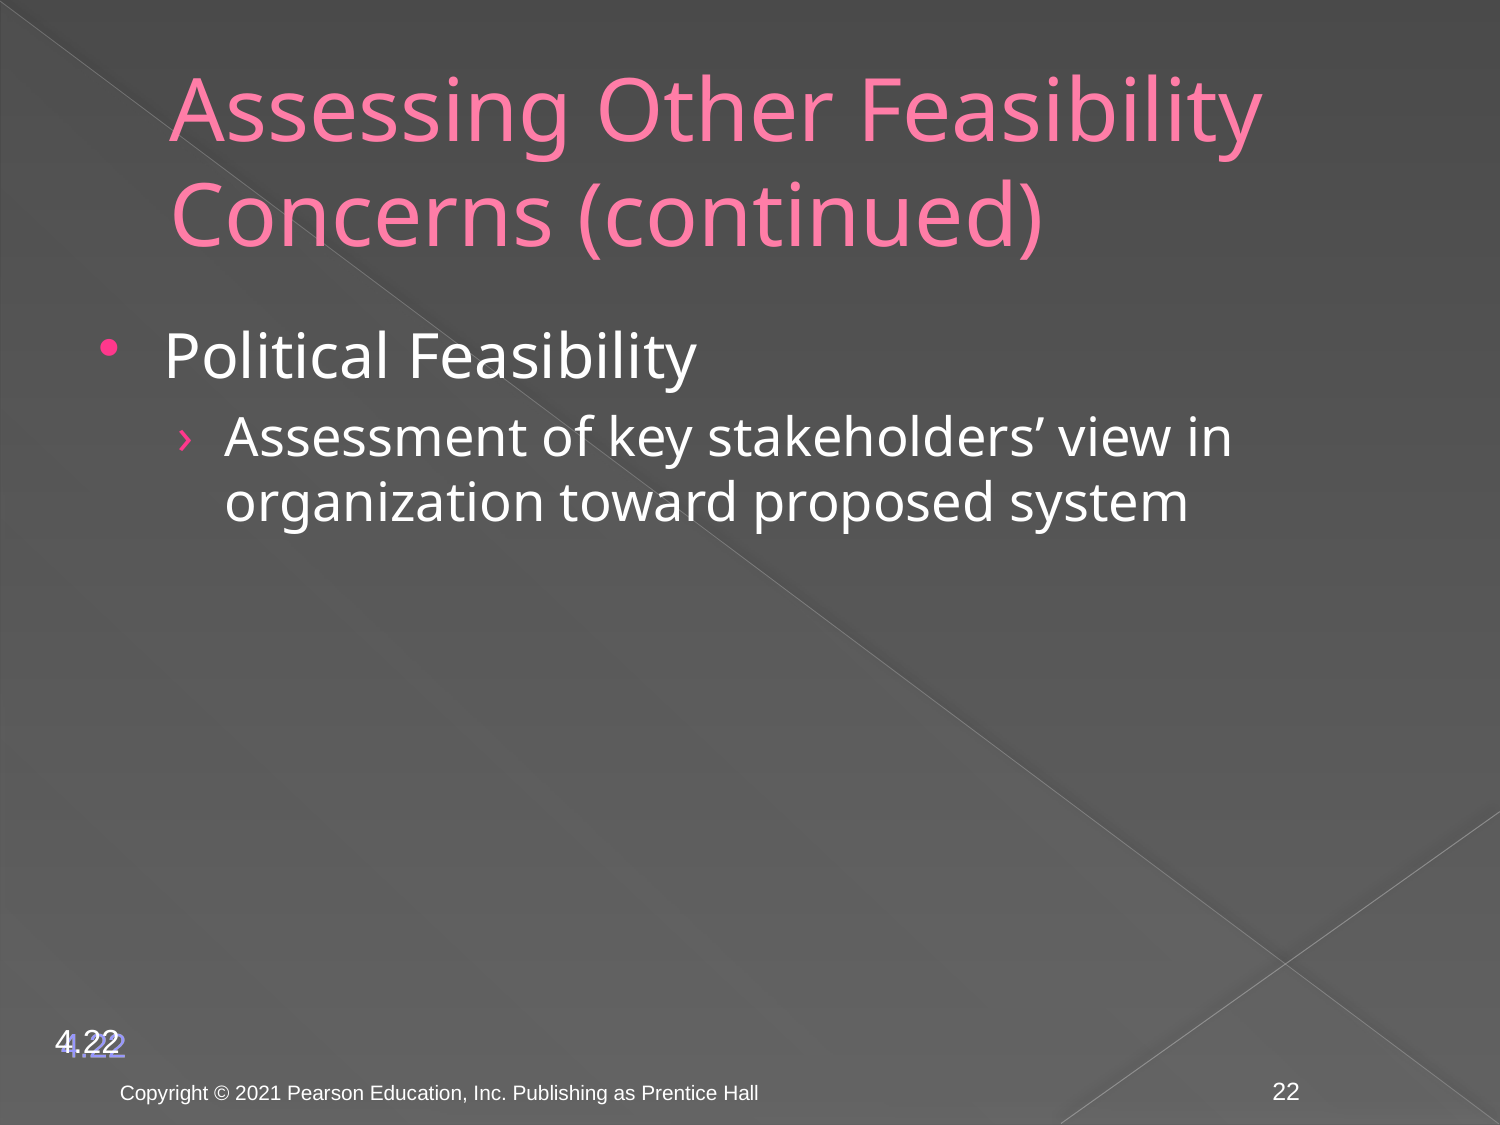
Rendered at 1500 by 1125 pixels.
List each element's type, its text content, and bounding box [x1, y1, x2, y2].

title Assessing Other Feasibility Concerns (continued) [75, 43, 1425, 274]
text_box 4.22 [37, 1012, 138, 1107]
footer Copyright © 2021 Pearson Education, Inc. Publishing as Prentice Hall [75, 1063, 774, 1113]
list Political Feasibility Assessment of key stakeholders’ view in organization toward proposed system [74, 308, 1426, 1060]
slide_number 22 [1245, 1063, 1328, 1113]
